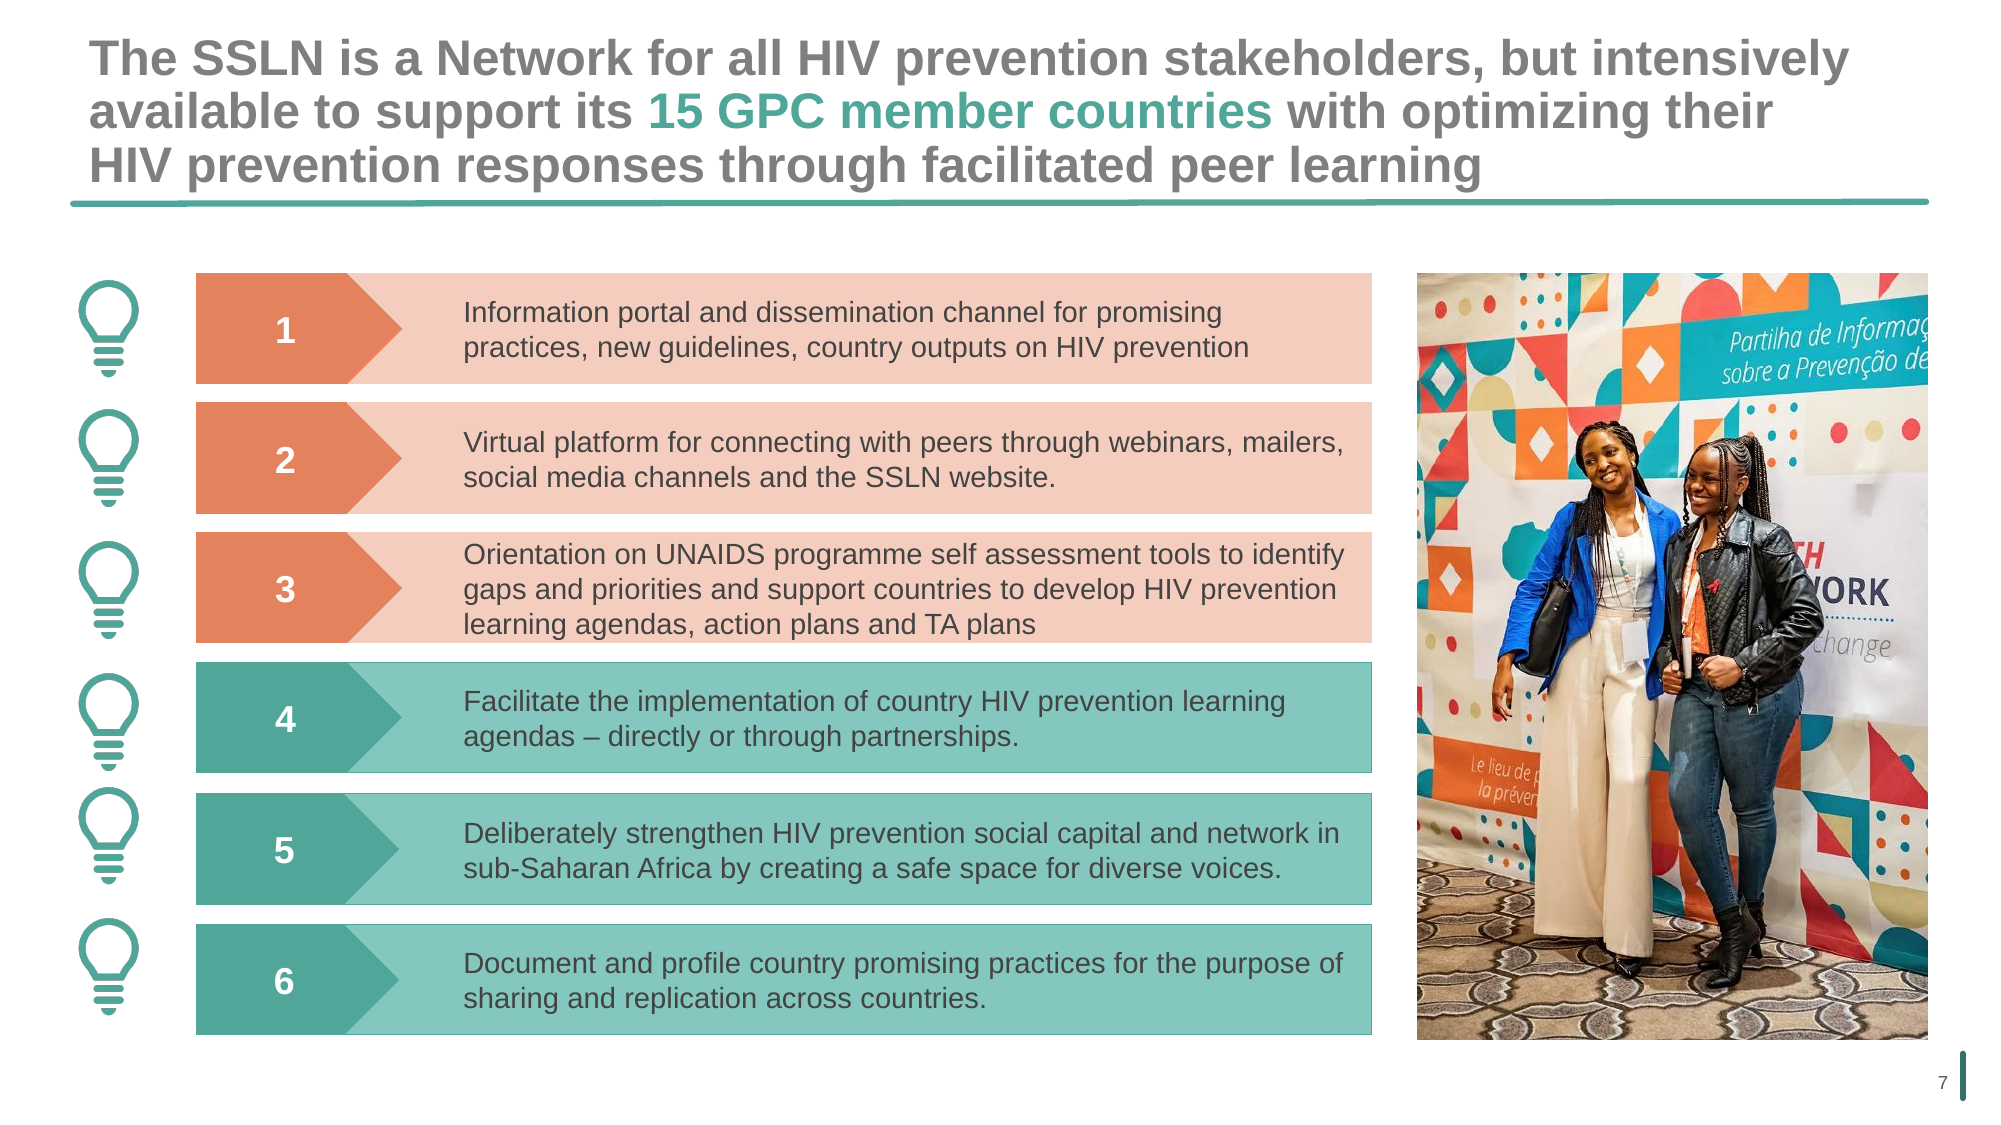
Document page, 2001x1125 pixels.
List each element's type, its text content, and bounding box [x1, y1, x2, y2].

text_box 5 [196, 793, 399, 905]
picture [52, 402, 164, 514]
slide_number 7 [1685, 1051, 1964, 1112]
text_box 2 [196, 402, 402, 514]
picture [52, 273, 164, 385]
picture [52, 780, 164, 892]
picture [1416, 272, 1929, 1040]
text_box Document and profile country promising practices for the purpose of sharing and replication across countries. [345, 924, 1372, 1035]
picture [52, 534, 164, 646]
text_box Facilitate the implementation of country HIV prevention learning agendas – directly or through partnerships. [347, 662, 1372, 773]
text_box 4 [196, 662, 402, 773]
text_box 1 [196, 273, 402, 384]
text_box Orientation on UNAIDS programme self assessment tools to identify gaps and priorities and support countries to develop HIV prevention learning agendas, action plans and TA plans [347, 532, 1372, 643]
picture [52, 910, 164, 1022]
text_box Deliberately strengthen HIV prevention social capital and network in sub-Saharan Africa by creating a safe space for diverse voices. [344, 793, 1372, 905]
title The SSLN is a Network for all HIV prevention stakeholders, but intensively available to support its 15 GPC member countries with optimizing their HIV prevention responses through facilitated peer learning [73, 42, 1870, 183]
text_box 6 [196, 924, 399, 1035]
text_box 3 [196, 532, 402, 643]
picture [52, 666, 164, 778]
text_box Virtual platform for connecting with peers through webinars, mailers, social media channels and the SSLN website. [347, 402, 1372, 514]
text_box Information portal and dissemination channel for promising practices, new guidelines, country outputs on HIV prevention [348, 273, 1372, 384]
